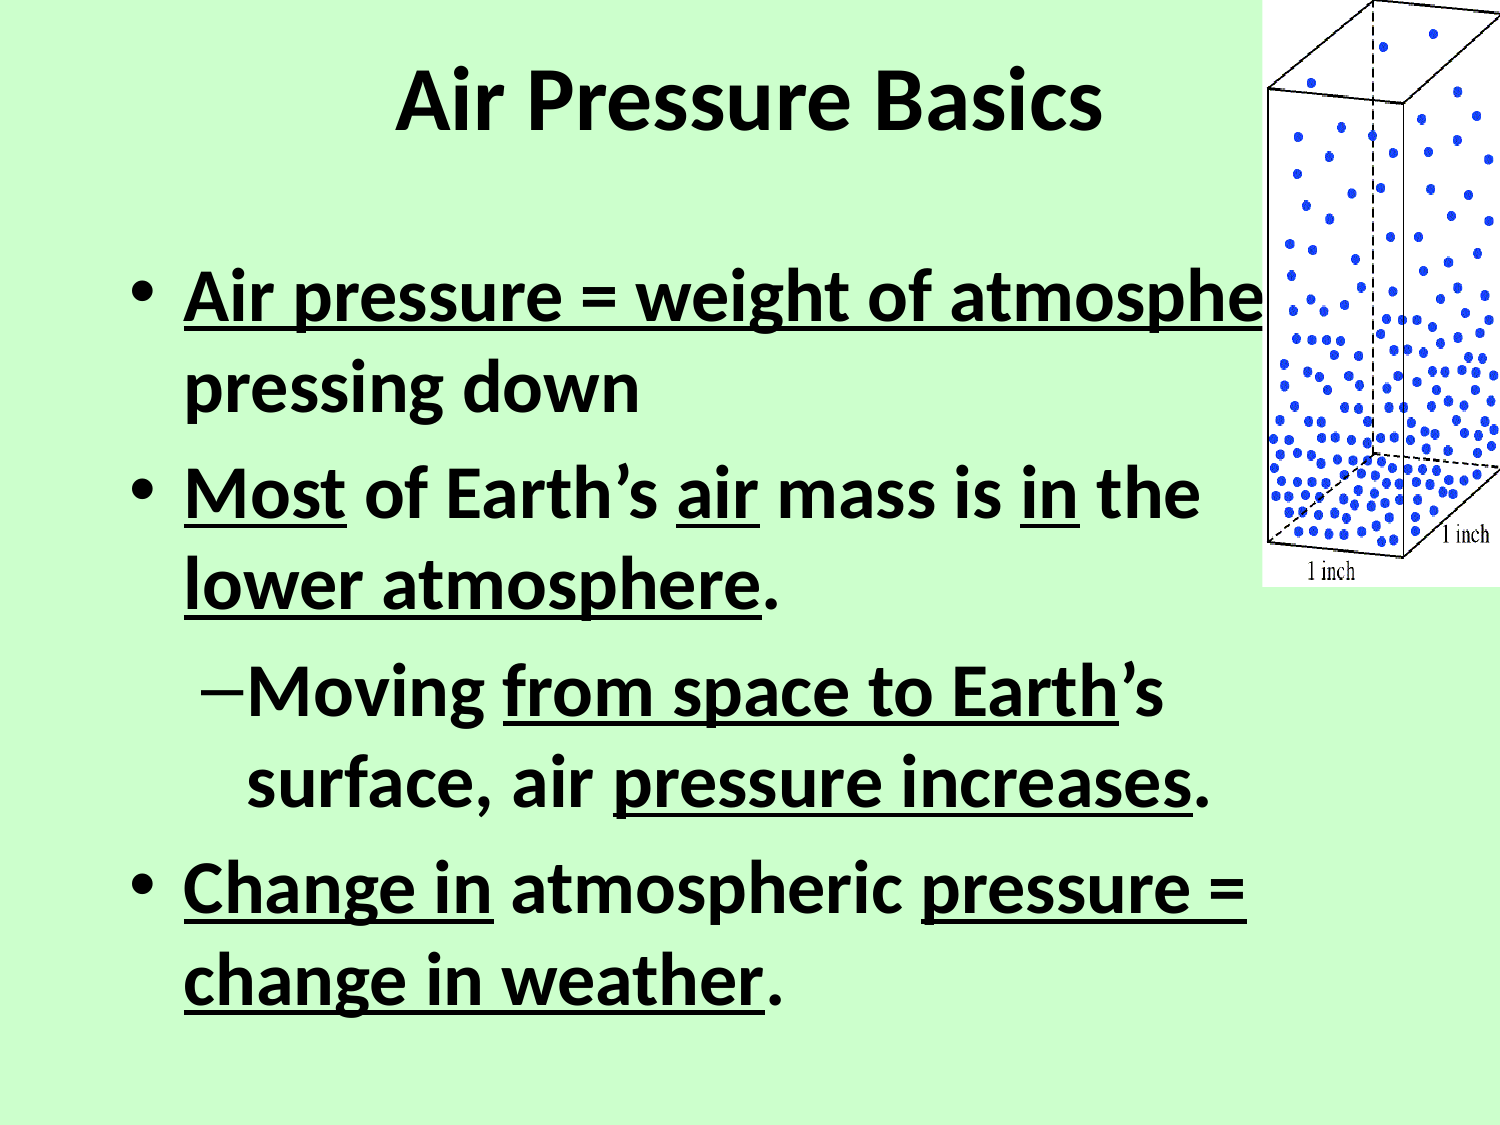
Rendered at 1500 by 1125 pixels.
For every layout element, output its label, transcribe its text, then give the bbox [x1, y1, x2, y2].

title Air Pressure Basics [75, 0, 1260, 188]
list Air pressure = weight of atmosphere pressing down Most of Earth’s air mass is in the lower atmosphere. Moving from space to Earth’s surface, air pressure increases. Change in atmospheric pressure = change in weather. [114, 237, 1390, 1030]
picture [1262, 0, 1500, 587]
